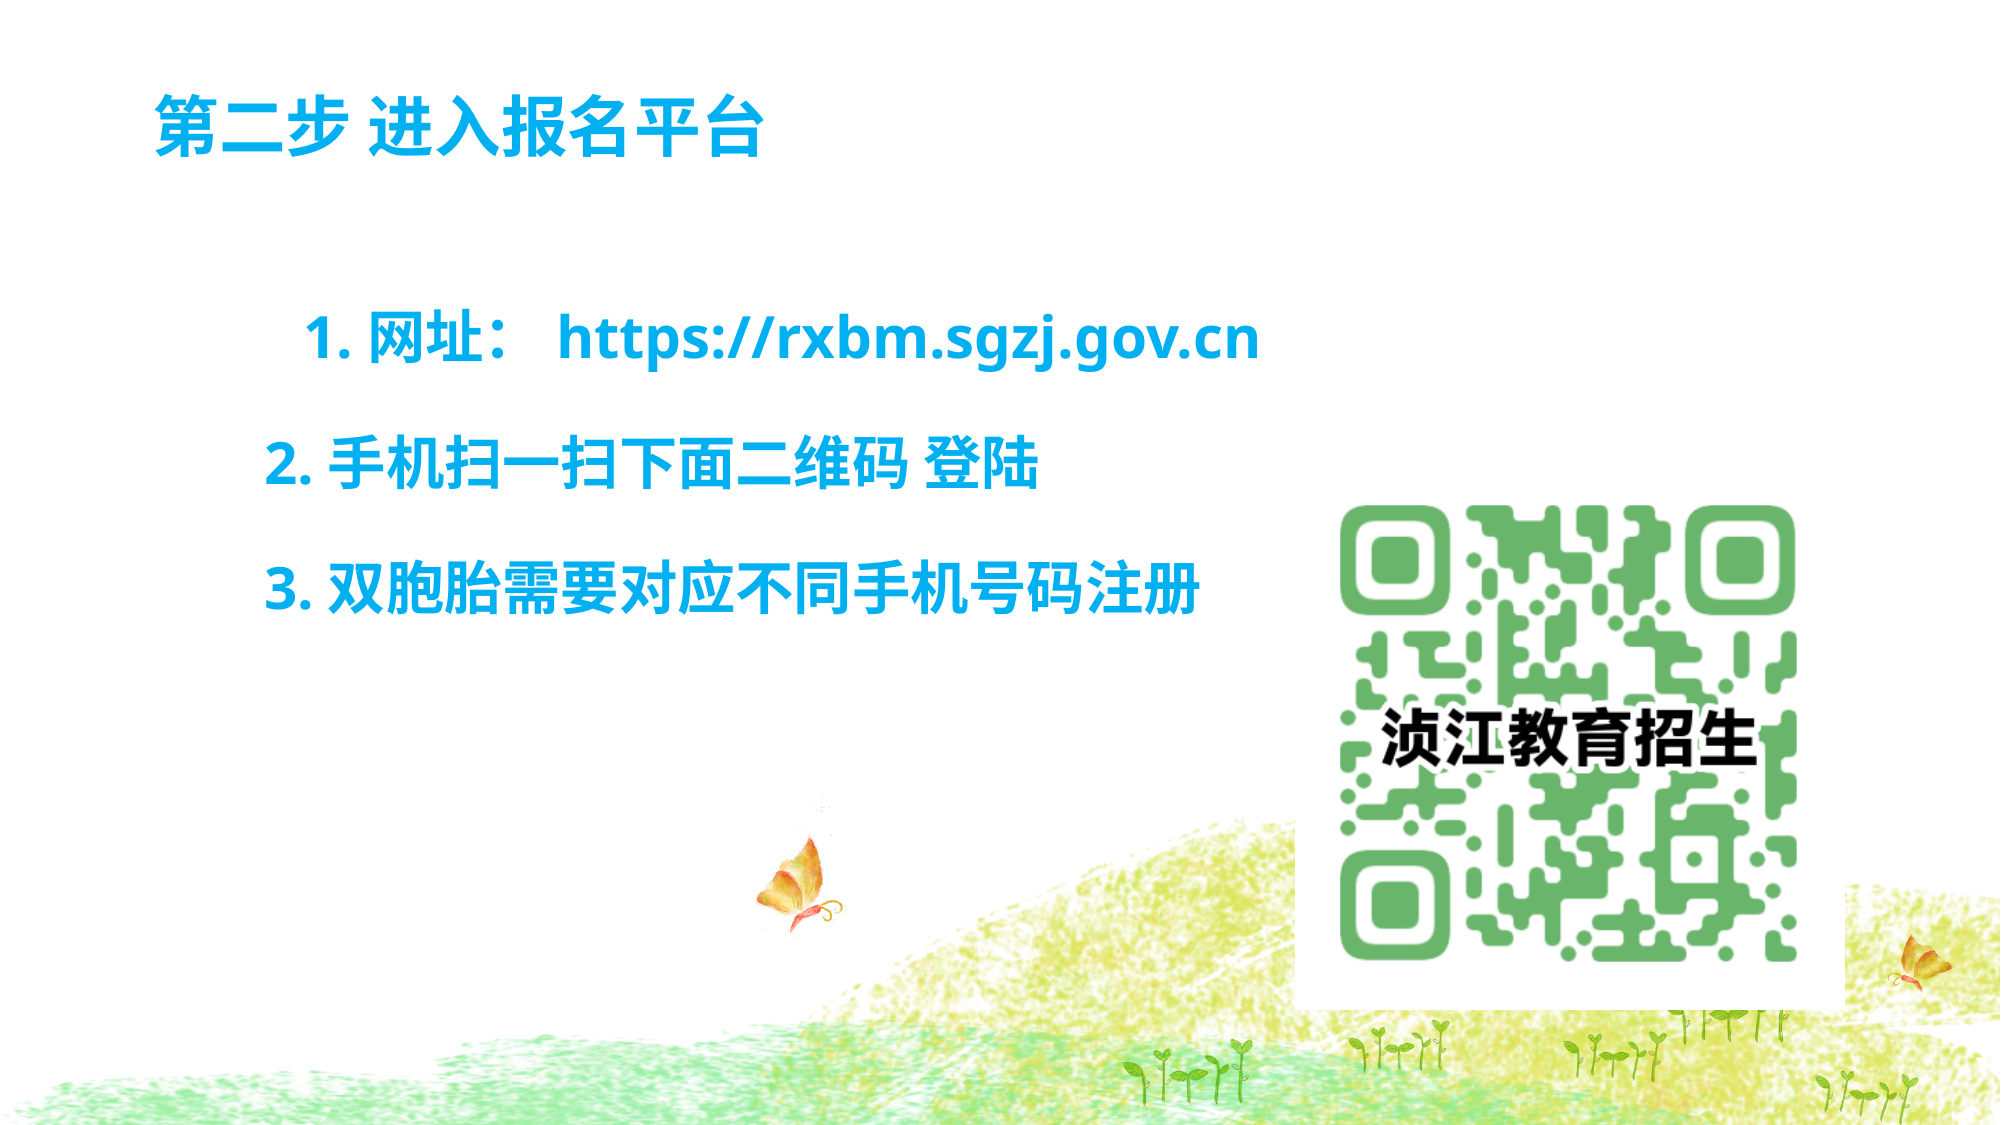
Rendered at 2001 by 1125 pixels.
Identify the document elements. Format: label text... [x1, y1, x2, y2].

title 第二步 进入报名平台 [137, 59, 1863, 200]
list 1.网址：https://rxbm.sgzj.gov.cn 2.手机扫一扫下面二维码 登陆 3.双胞胎需要对应不同手机号码注册 [218, 258, 1863, 924]
picture [0, 460, 2000, 1125]
